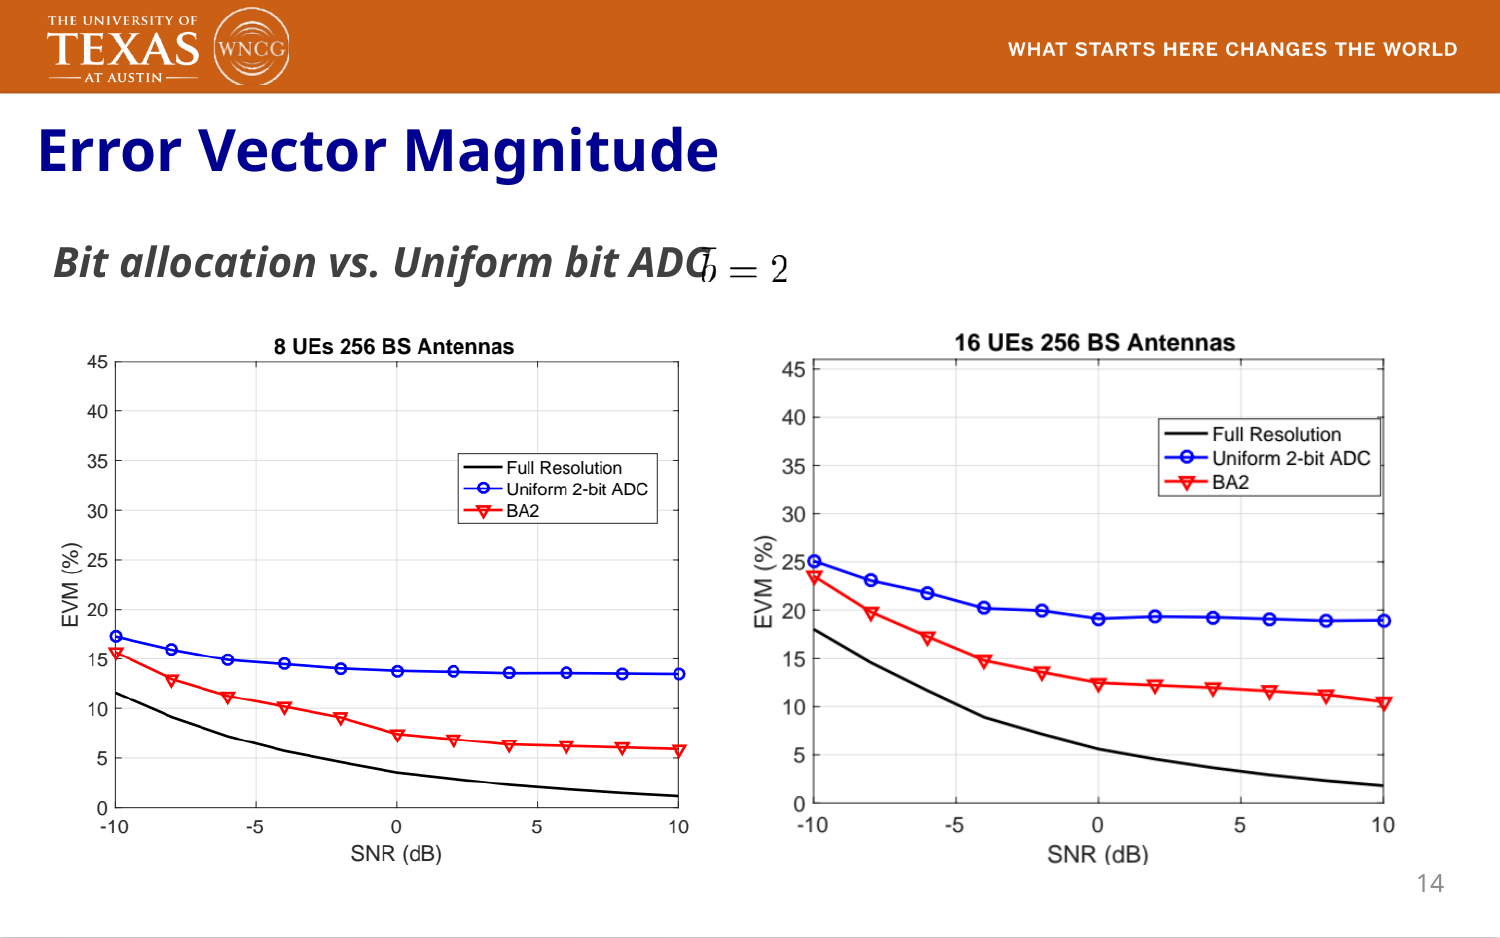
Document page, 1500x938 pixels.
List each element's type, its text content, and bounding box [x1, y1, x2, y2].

text_box Error Vector Magnitude [21, 105, 736, 191]
picture [701, 247, 787, 283]
picture [20, 318, 1451, 865]
picture [0, 0, 1500, 93]
text_box 14 [1337, 856, 1460, 906]
text_box Bit allocation vs. Uniform bit ADC [38, 218, 725, 294]
